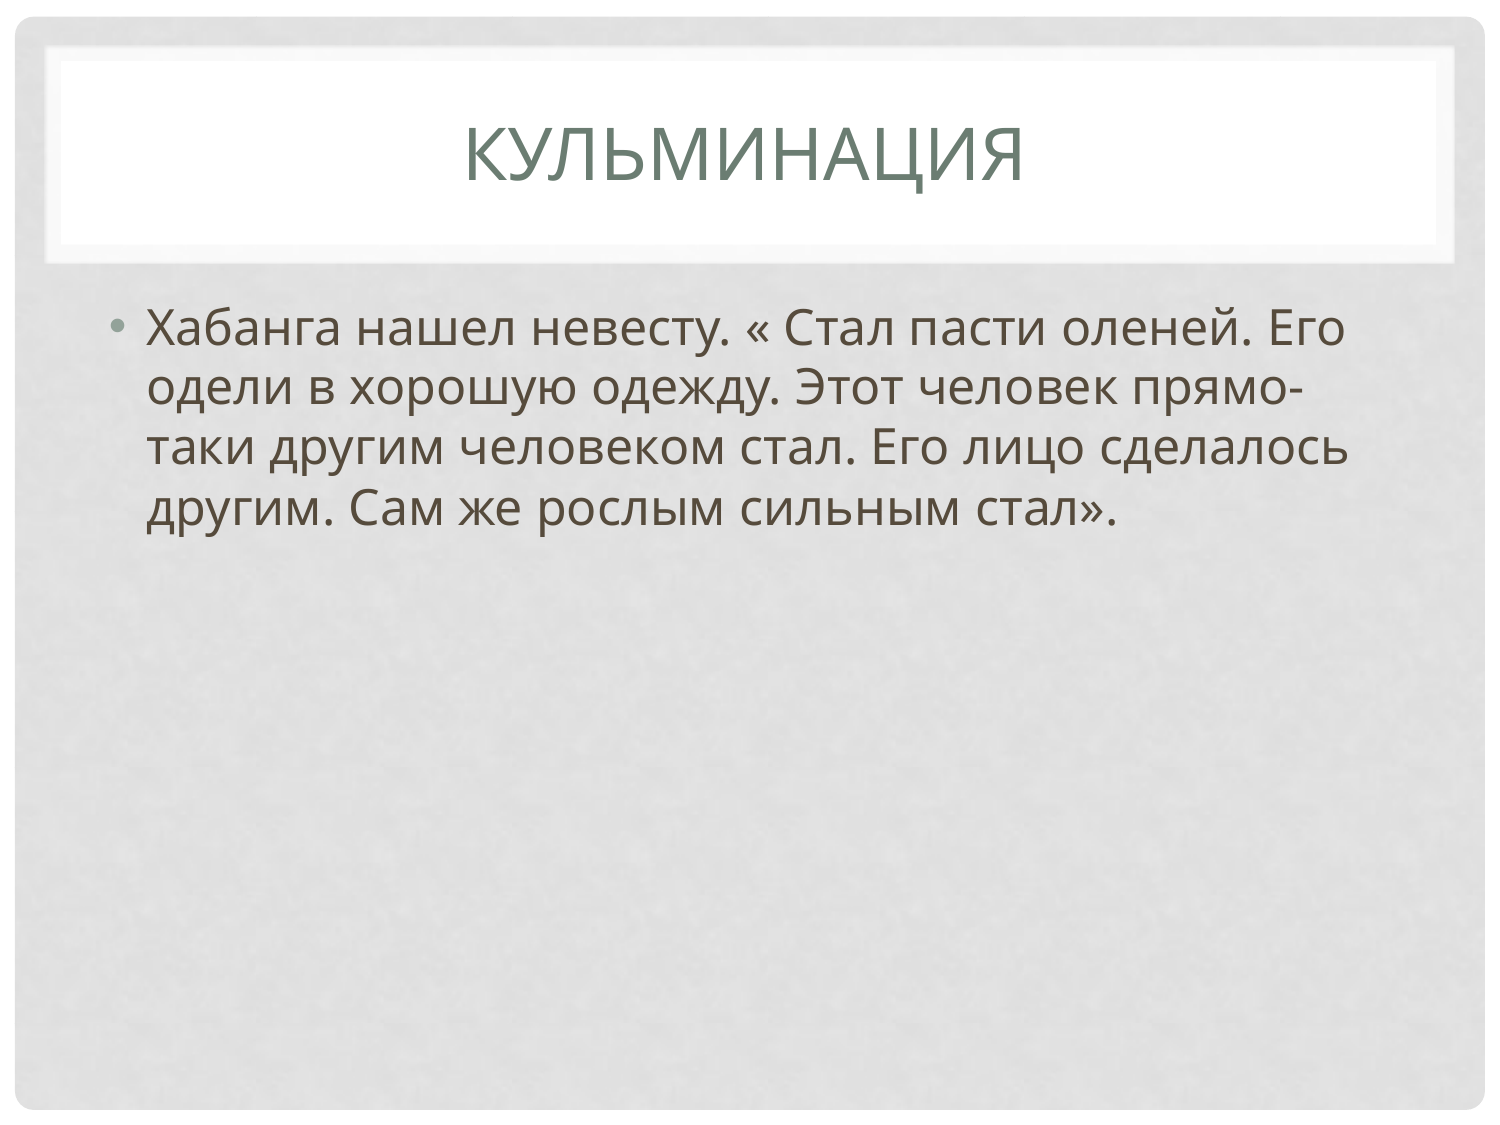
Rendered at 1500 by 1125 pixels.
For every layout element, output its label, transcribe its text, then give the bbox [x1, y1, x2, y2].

list Хабанга нашел невесту. « Стал пасти оленей. Его одели в хорошую одежду. Этот человек прямо-таки другим человеком стал. Его лицо сделалось другим. Сам же рослым сильным стал». [75, 287, 1425, 1005]
title Кульминация [76, 66, 1432, 237]
